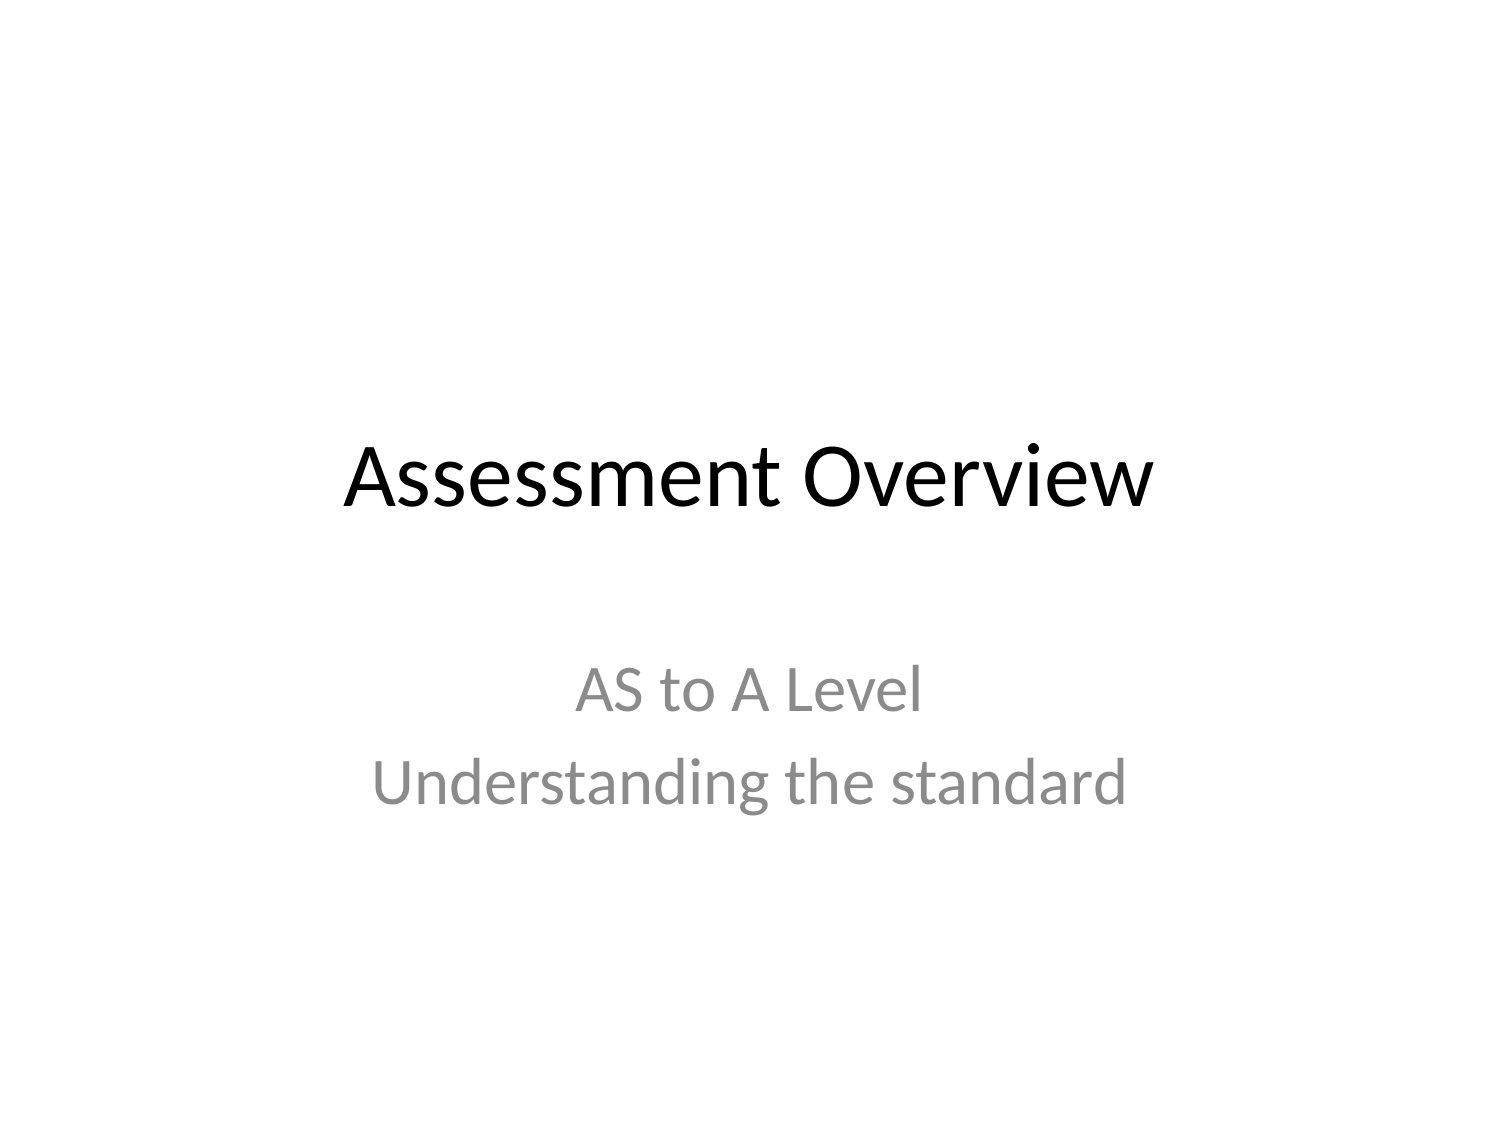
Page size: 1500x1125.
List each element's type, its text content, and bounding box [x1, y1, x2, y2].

subtitle AS to A Level Understanding the standard [225, 637, 1275, 925]
title Assessment Overview [112, 349, 1388, 591]
